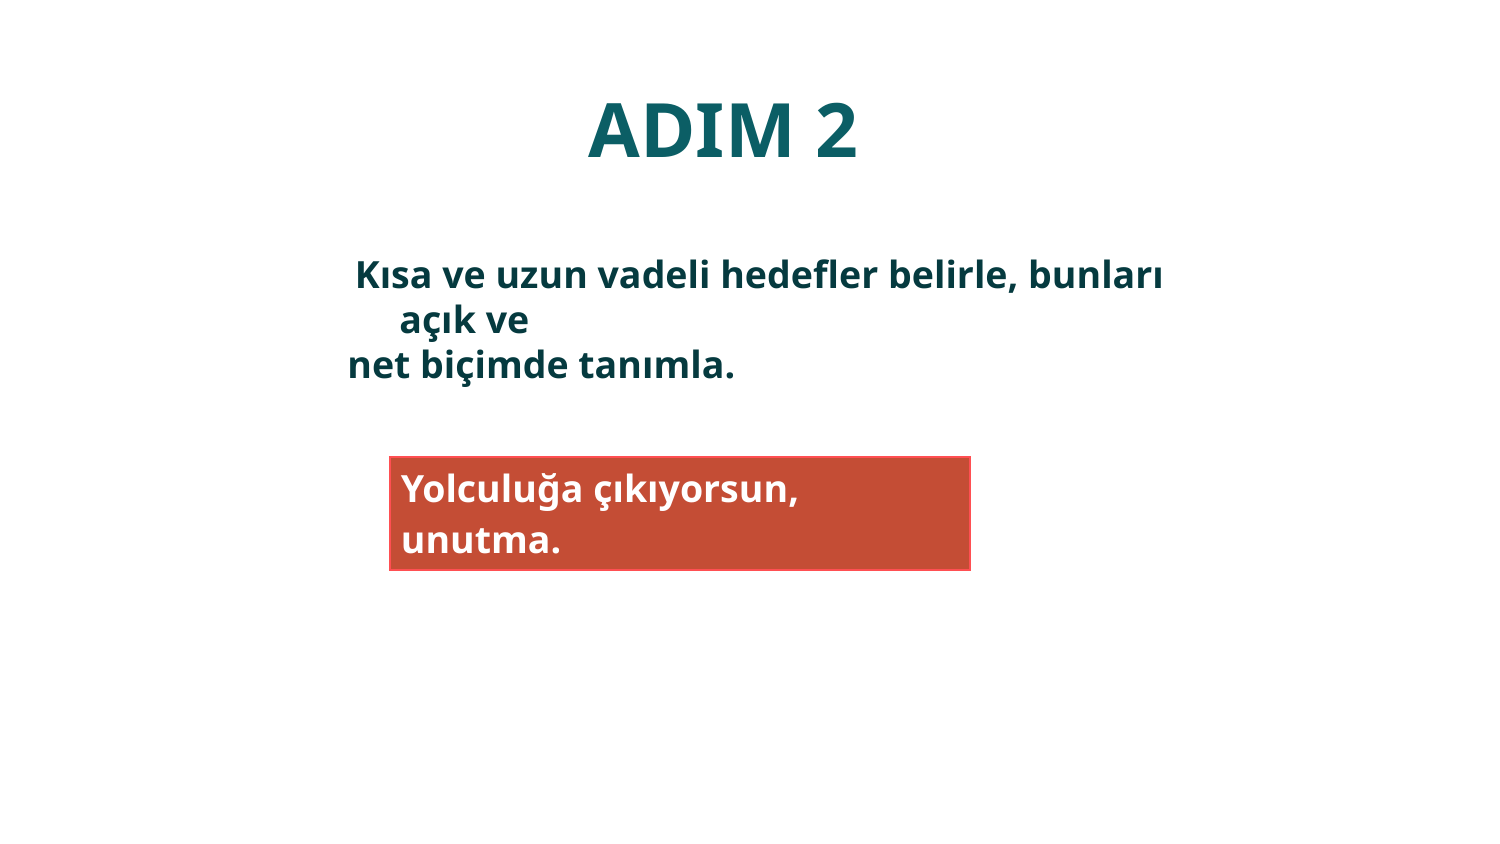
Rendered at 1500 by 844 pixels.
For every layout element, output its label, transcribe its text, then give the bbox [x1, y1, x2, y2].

table_header Yolculuğa çıkıyorsun, unutma. [391, 458, 969, 569]
title ADIM 2 [76, 67, 1371, 170]
list Kısa ve uzun vadeli hedefler belirle, bunları açık ve net biçimde tanımla. [309, 235, 1266, 732]
